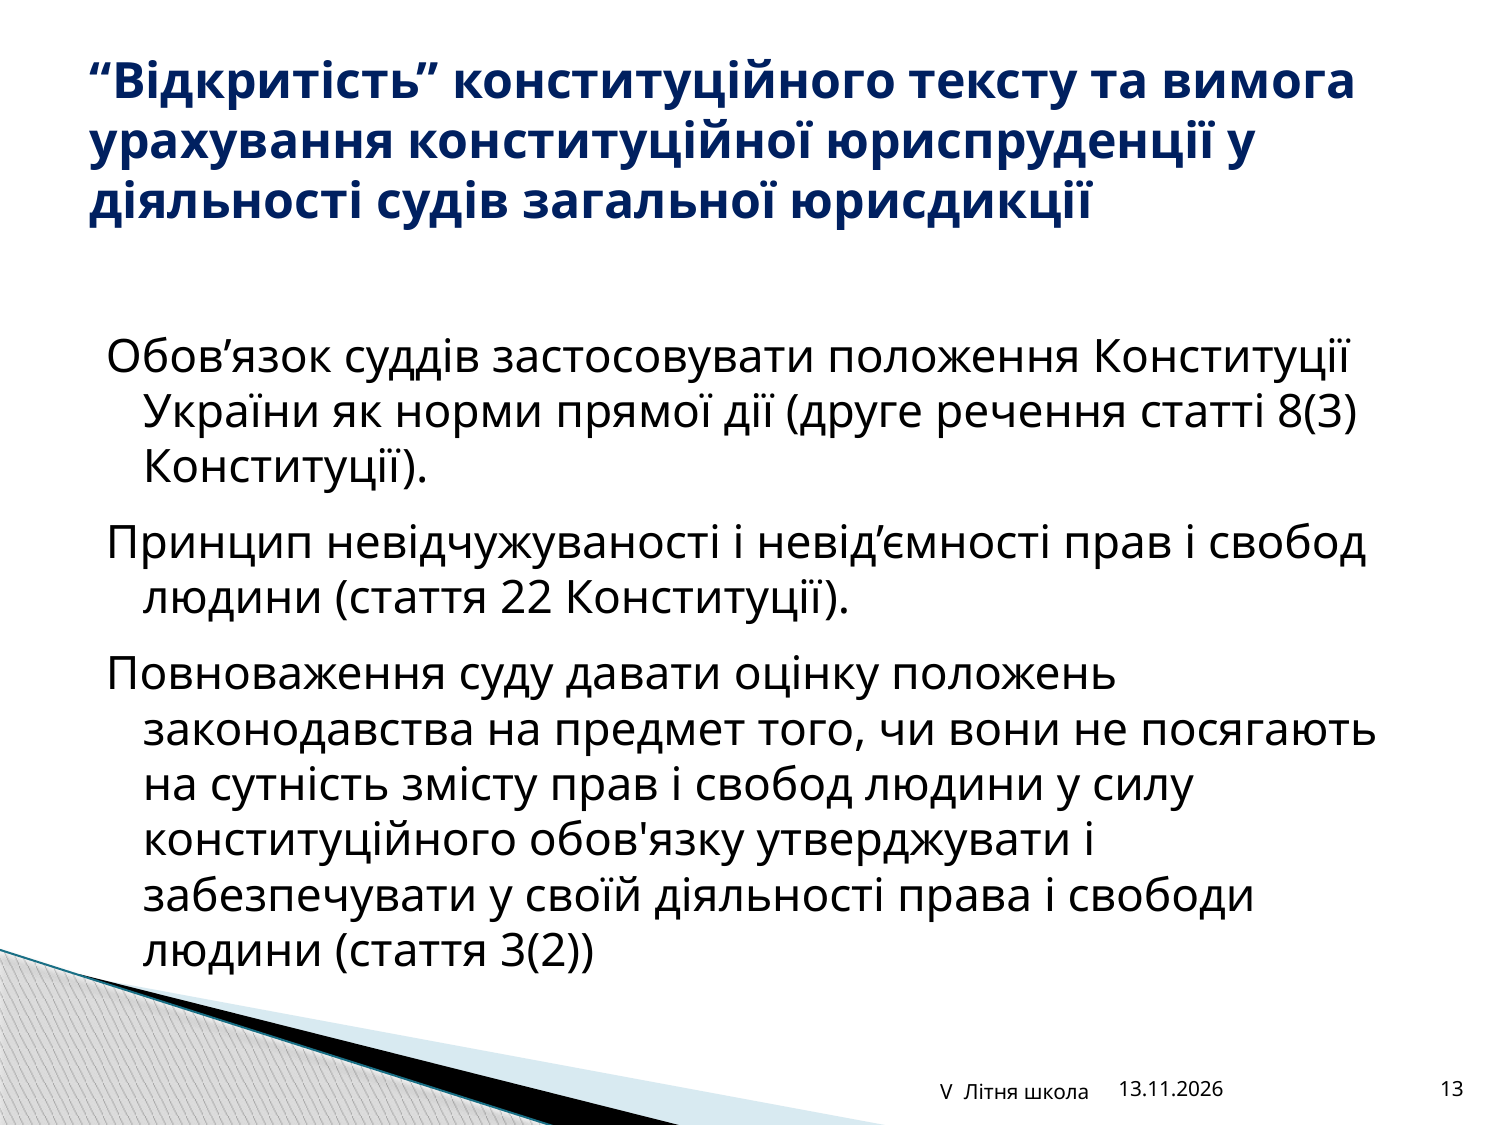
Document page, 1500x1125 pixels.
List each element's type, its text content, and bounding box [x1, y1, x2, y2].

footer V Літня школа [718, 1051, 1105, 1112]
slide_number 13 [1418, 1051, 1479, 1112]
title “Відкритість” конституційного тексту та вимога урахування конституційної юриспруденції у діяльності судів загальної юрисдикції [75, 45, 1425, 233]
list Обов’язок суддів застосовувати положення Конституції України як норми прямої дії (друге речення статті 8(3) Конституції). Принцип невідчужуваності і невід’ємності прав і свобод людини (стаття 22 Конституції). Повноваження суду давати оцінку положень законодавства на предмет того, чи вони не посягають на сутність змісту прав і свобод людини у силу конституційного обов'язку утверджувати і забезпечувати у своїй діяльності права і свободи людини (стаття 3(2)) [75, 243, 1425, 986]
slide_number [1105, 1051, 1418, 1112]
